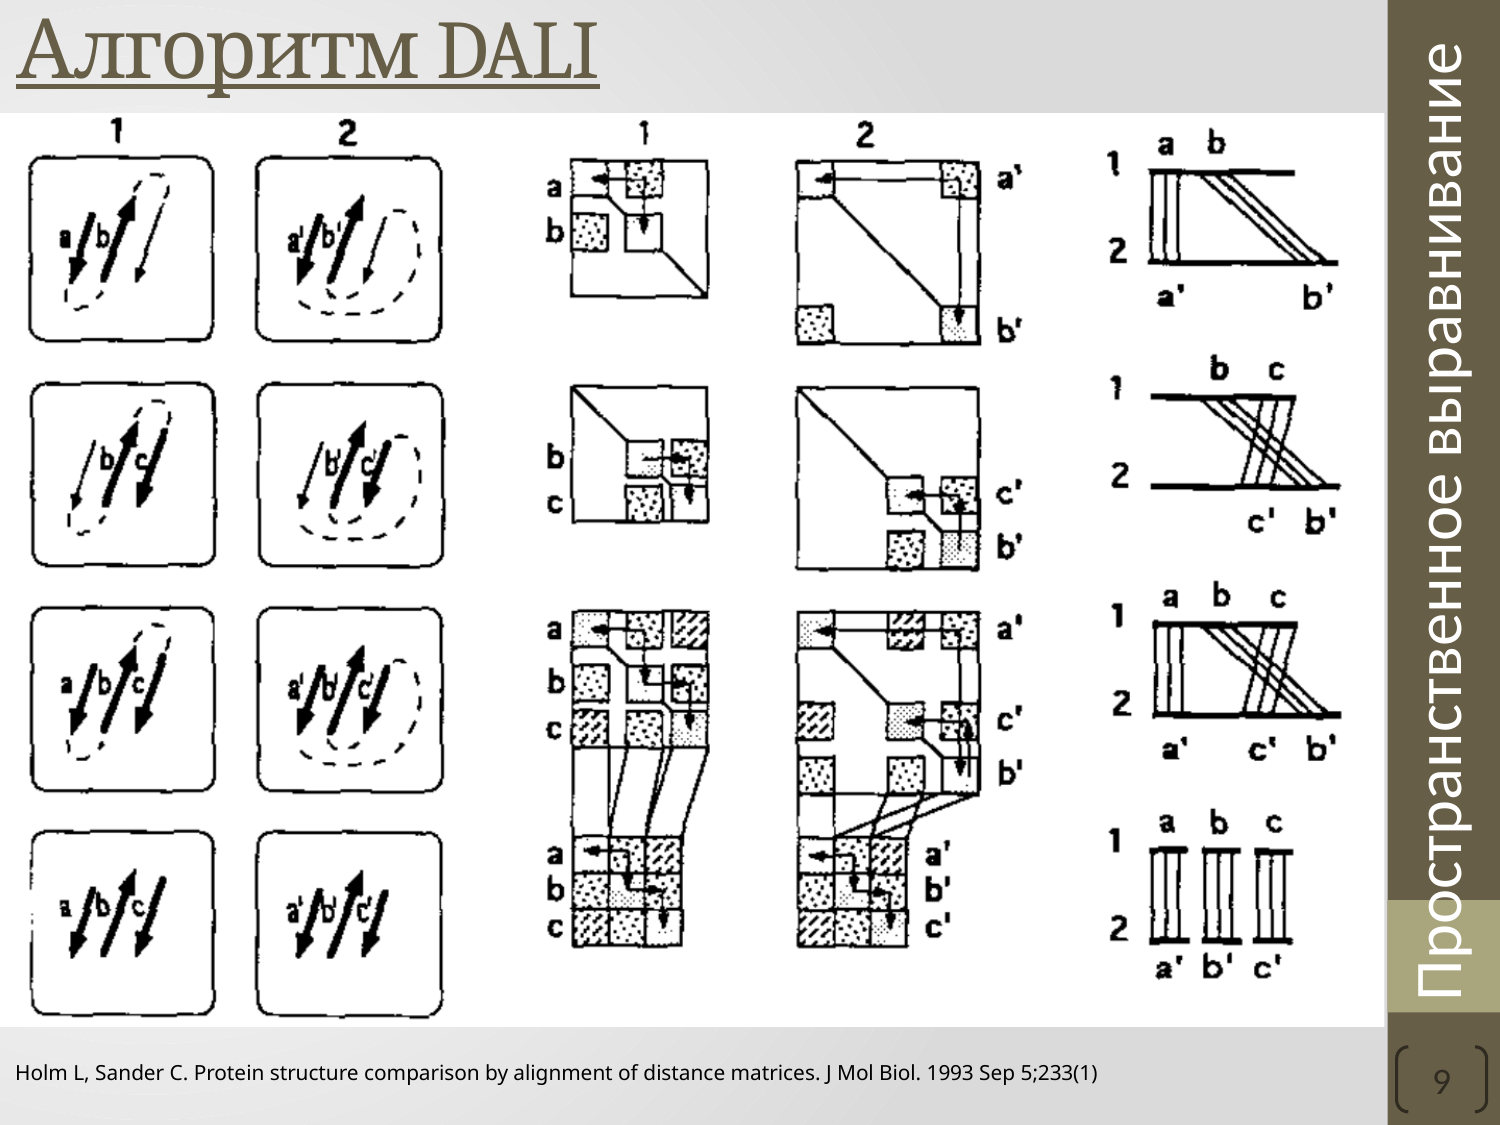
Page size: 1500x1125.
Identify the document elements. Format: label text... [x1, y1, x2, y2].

title Алгоритм DALI [1, 0, 1252, 91]
text_box Holm L, Sander C. Protein structure comparison by alignment of distance matrices. J Mol Biol. 1993 Sep 5;233(1) [0, 1052, 1353, 1093]
picture [0, 113, 1385, 1028]
slide_number 9 [1395, 1045, 1489, 1114]
